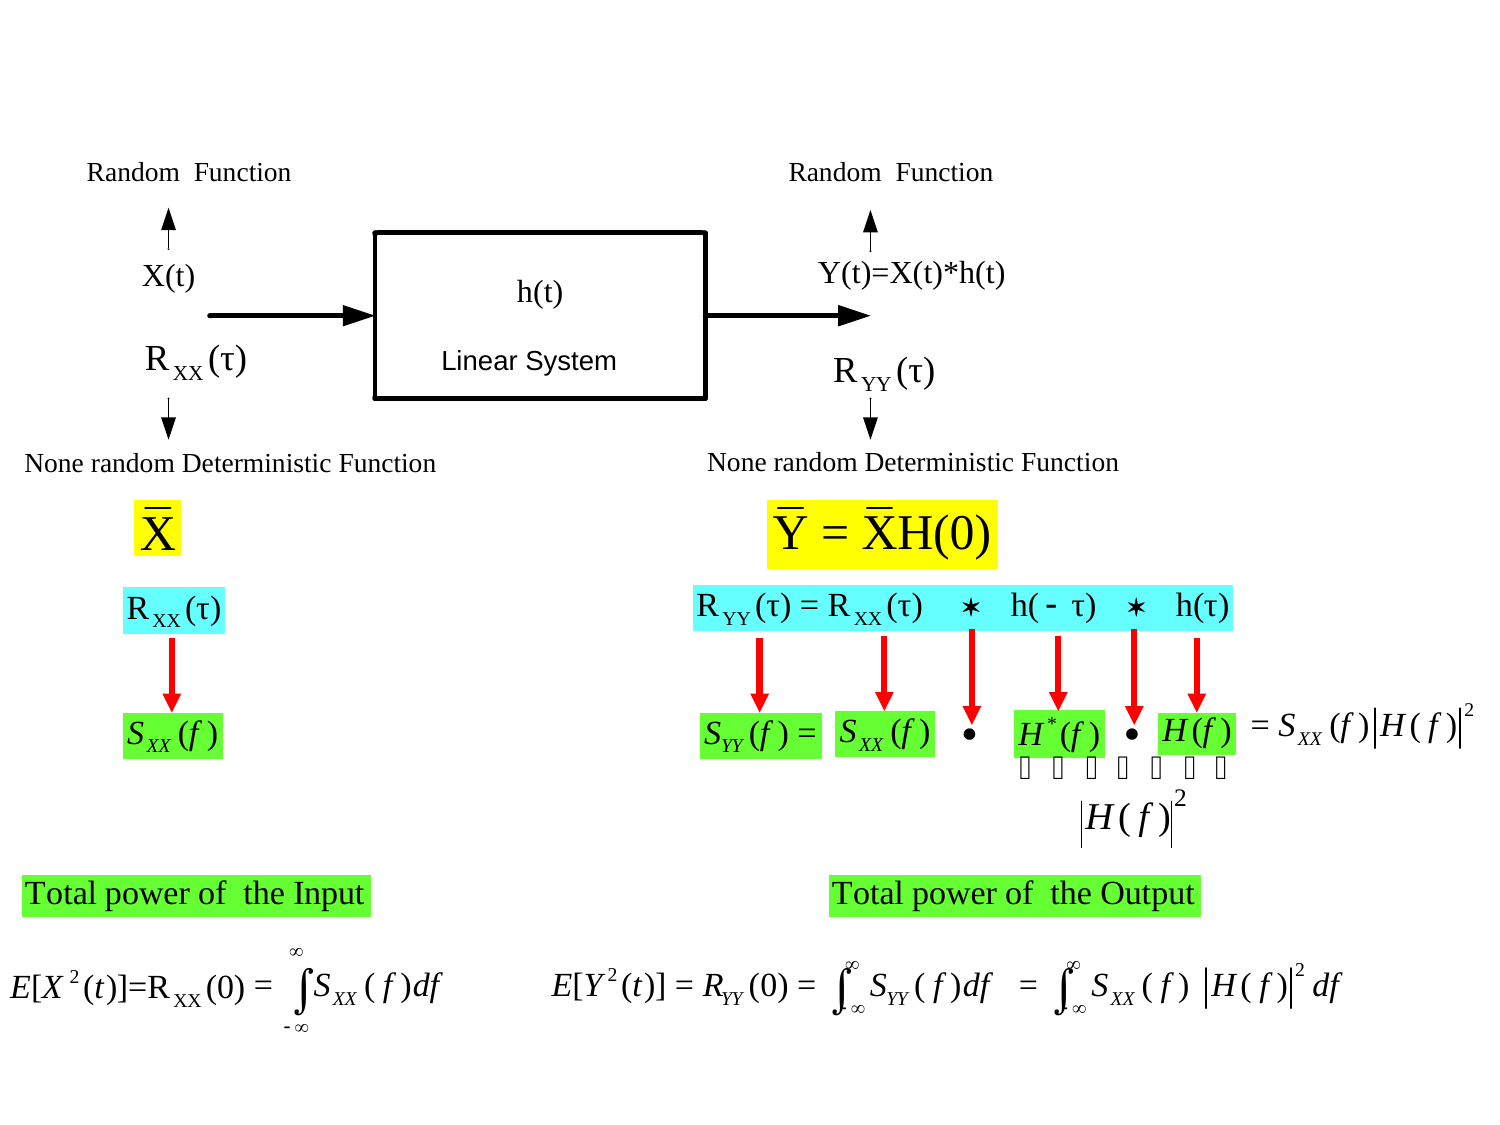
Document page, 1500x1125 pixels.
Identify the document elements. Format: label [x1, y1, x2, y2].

text_box [828, 874, 1202, 918]
text_box [5, 962, 251, 1014]
text_box [1246, 696, 1478, 754]
text_box [122, 637, 224, 760]
text_box [546, 949, 1001, 1020]
text_box [134, 499, 182, 557]
text_box [1014, 737, 1254, 854]
text_box [699, 628, 1237, 760]
text_box [21, 149, 1123, 484]
text_box [249, 937, 451, 1040]
text_box [21, 874, 372, 918]
text_box [766, 499, 999, 569]
text_box [692, 584, 1234, 632]
text_box [122, 587, 226, 635]
text_box [1014, 949, 1352, 1020]
